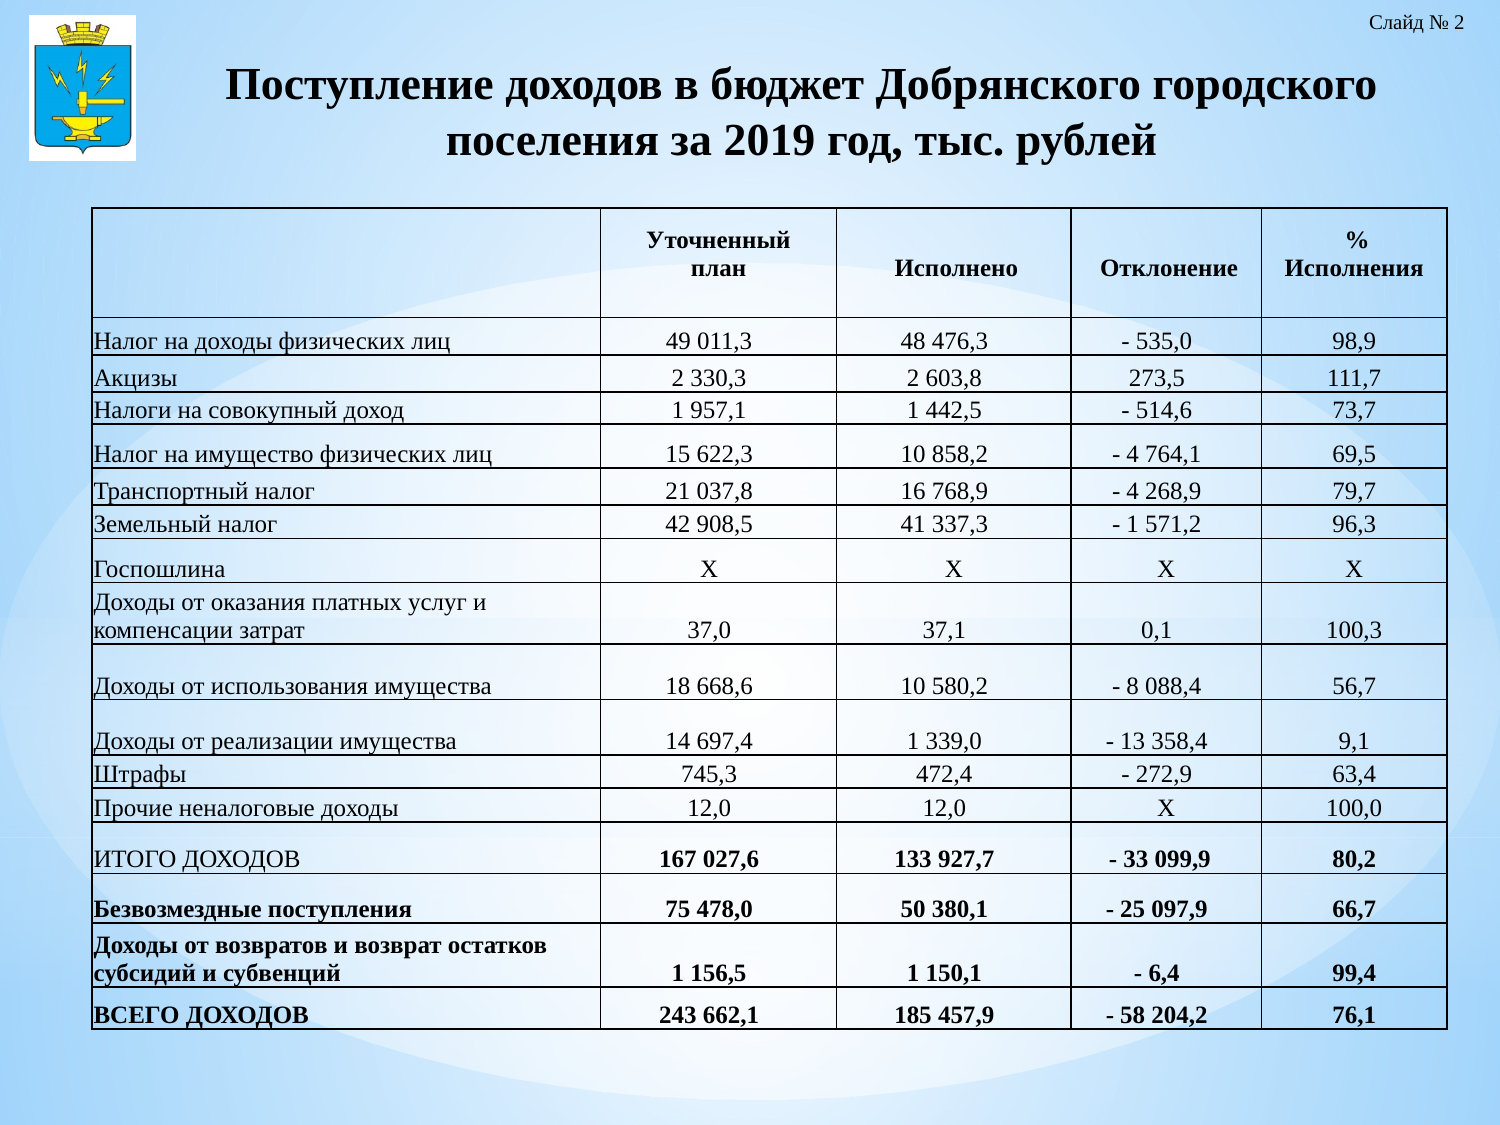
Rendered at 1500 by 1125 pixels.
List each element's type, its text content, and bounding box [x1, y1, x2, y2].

table_cell 79,7 [1262, 469, 1446, 504]
table_cell - 4 764,1 [1072, 425, 1261, 467]
table_cell 42 908,5 [601, 506, 836, 538]
table_cell 1 339,0 [837, 700, 1070, 754]
table_cell 98,9 [1262, 318, 1446, 354]
table_cell 41 337,3 [837, 506, 1070, 538]
table_cell Налог на имущество физических лиц [93, 425, 600, 467]
table_cell 75 478,0 [601, 874, 836, 922]
table_cell Штрафы [93, 756, 600, 787]
table_cell 1 156,5 [601, 924, 836, 986]
table_cell 80,2 [1262, 823, 1446, 873]
table_cell - 514,6 [1072, 393, 1261, 423]
table_cell 111,7 [1262, 356, 1446, 391]
table_cell Доходы от использования имущества [93, 645, 600, 699]
table_cell 2 330,3 [601, 356, 836, 391]
table_cell Х [1072, 539, 1261, 582]
table_cell 12,0 [837, 789, 1070, 821]
table_cell - 8 088,4 [1072, 645, 1261, 699]
table_cell 16 768,9 [837, 469, 1070, 504]
table_header [93, 209, 600, 317]
table_cell Доходы от оказания платных услуг и компенсации затрат [93, 583, 600, 643]
table_cell 273,5 [1072, 356, 1261, 391]
table_cell 9,1 [1262, 700, 1446, 754]
table_cell 10 580,2 [837, 645, 1070, 699]
table_cell 1 442,5 [837, 393, 1070, 423]
table_cell 0,1 [1072, 583, 1261, 643]
table_cell Х [837, 539, 1070, 582]
table_cell - 272,9 [1072, 756, 1261, 787]
table_cell 745,3 [601, 756, 836, 787]
table_cell 48 476,3 [837, 318, 1070, 354]
table_cell 14 697,4 [601, 700, 836, 754]
table_cell Х [601, 539, 836, 582]
table_cell 18 668,6 [601, 645, 836, 699]
table_cell - 1 571,2 [1072, 506, 1261, 538]
table_cell 1 150,1 [837, 924, 1070, 986]
table_cell ИТОГО ДОХОДОВ [93, 823, 600, 873]
table_cell Безвозмездные поступления [93, 874, 600, 922]
table_cell 56,7 [1262, 645, 1446, 699]
table_cell 243 662,1 [601, 988, 836, 1028]
table_cell 76,1 [1262, 988, 1446, 1028]
table_cell 100,0 [1262, 789, 1446, 821]
text_box Поступление доходов в бюджет Добрянского городского поселения за 2019 год, тыс. рублей [117, 46, 1487, 227]
table_cell - 25 097,9 [1072, 874, 1261, 922]
table_cell - 6,4 [1072, 924, 1261, 986]
table_header Уточненный план [601, 209, 836, 317]
table_header % Исполнения [1262, 209, 1446, 317]
table_header Отклонение [1072, 209, 1261, 317]
table_cell - 13 358,4 [1072, 700, 1261, 754]
table_cell 185 457,9 [837, 988, 1070, 1028]
table_cell Транспортный налог [93, 469, 600, 504]
table_cell Х [1262, 539, 1446, 582]
table_cell 69,5 [1262, 425, 1446, 467]
table_cell 73,7 [1262, 393, 1446, 423]
table_cell - 4 268,9 [1072, 469, 1261, 504]
table_cell 10 858,2 [837, 425, 1070, 467]
table_cell 167 027,6 [601, 823, 836, 873]
table_cell - 33 099,9 [1072, 823, 1261, 873]
table_cell 99,4 [1262, 924, 1446, 986]
picture [29, 15, 136, 162]
table_cell Доходы от реализации имущества [93, 700, 600, 754]
table_cell 100,3 [1262, 583, 1446, 643]
table_cell Доходы от возвратов и возврат остатков субсидий и субвенций [93, 924, 600, 986]
table_cell 21 037,8 [601, 469, 836, 504]
table_cell ВСЕГО ДОХОДОВ [93, 988, 600, 1028]
table_header Исполнено [837, 209, 1070, 317]
table_cell Земельный налог [93, 506, 600, 538]
table_cell 12,0 [601, 789, 836, 821]
table_cell Госпошлина [93, 539, 600, 582]
table_cell Прочие неналоговые доходы [93, 789, 600, 821]
table_cell Акцизы [93, 356, 600, 391]
table_cell 63,4 [1262, 756, 1446, 787]
text_box Слайд № 2 [1354, 1, 1500, 41]
table_cell - 535,0 [1072, 318, 1261, 354]
table_cell - 58 204,2 [1072, 988, 1261, 1028]
table_cell Налог на доходы физических лиц [93, 318, 600, 354]
table_cell 66,7 [1262, 874, 1446, 922]
table_cell 49 011,3 [601, 318, 836, 354]
table_cell 50 380,1 [837, 874, 1070, 922]
table_cell 2 603,8 [837, 356, 1070, 391]
table_cell 133 927,7 [837, 823, 1070, 873]
table_cell 37,1 [837, 583, 1070, 643]
table_cell 37,0 [601, 583, 836, 643]
table_cell Х [1072, 789, 1261, 821]
table_cell 15 622,3 [601, 425, 836, 467]
table_cell 96,3 [1262, 506, 1446, 538]
table_cell Налоги на совокупный доход [93, 393, 600, 423]
table_cell 472,4 [837, 756, 1070, 787]
table_cell 1 957,1 [601, 393, 836, 423]
